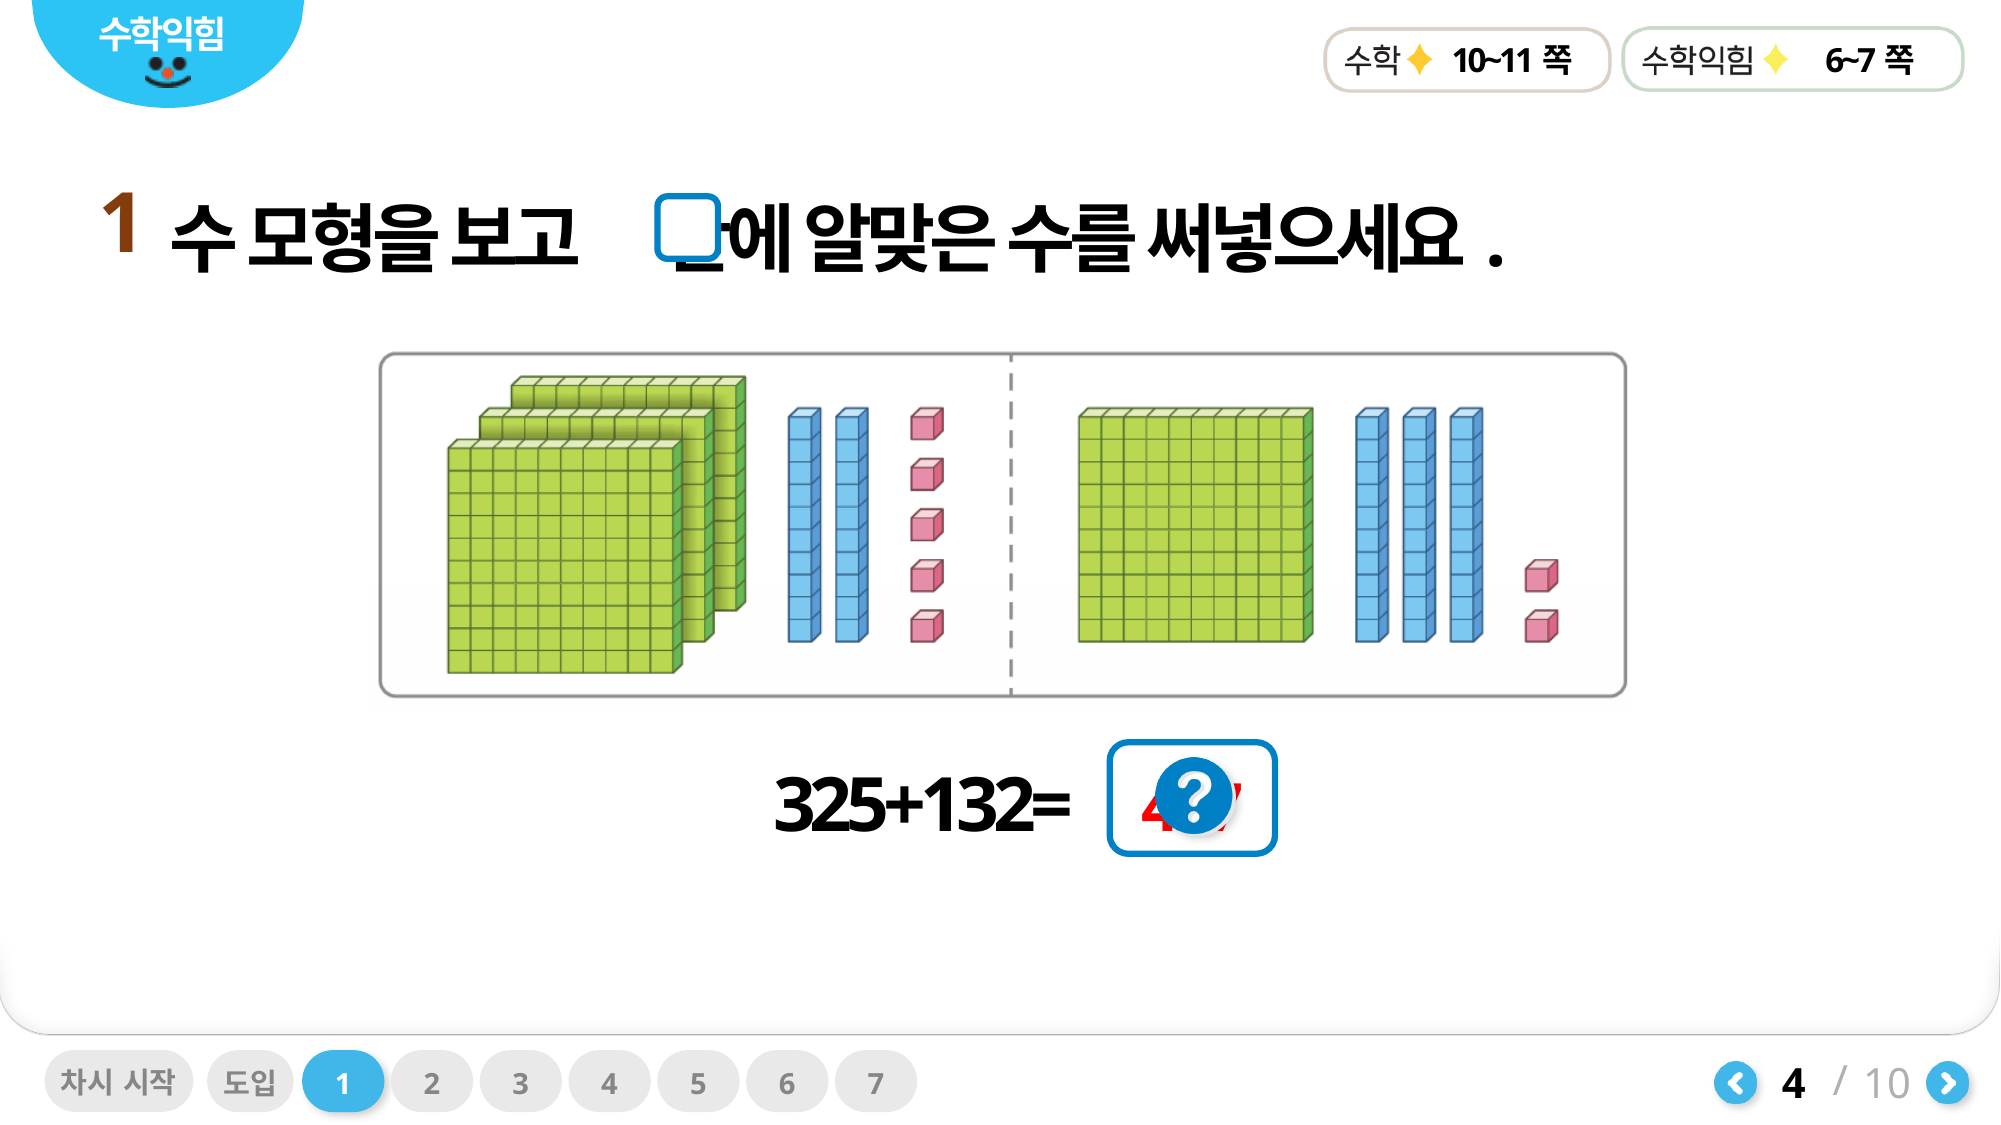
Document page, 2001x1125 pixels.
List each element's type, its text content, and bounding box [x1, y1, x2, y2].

picture [145, 57, 191, 88]
picture [0, 929, 2000, 1125]
picture [367, 348, 1632, 707]
picture [1155, 757, 1236, 836]
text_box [1714, 1061, 1969, 1104]
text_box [82, 161, 1866, 278]
text_box 457 [1114, 751, 1271, 843]
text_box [1323, 26, 1965, 93]
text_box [38, 1048, 918, 1114]
text_box 325+132= [773, 738, 1229, 839]
text_box [1108, 741, 1277, 855]
